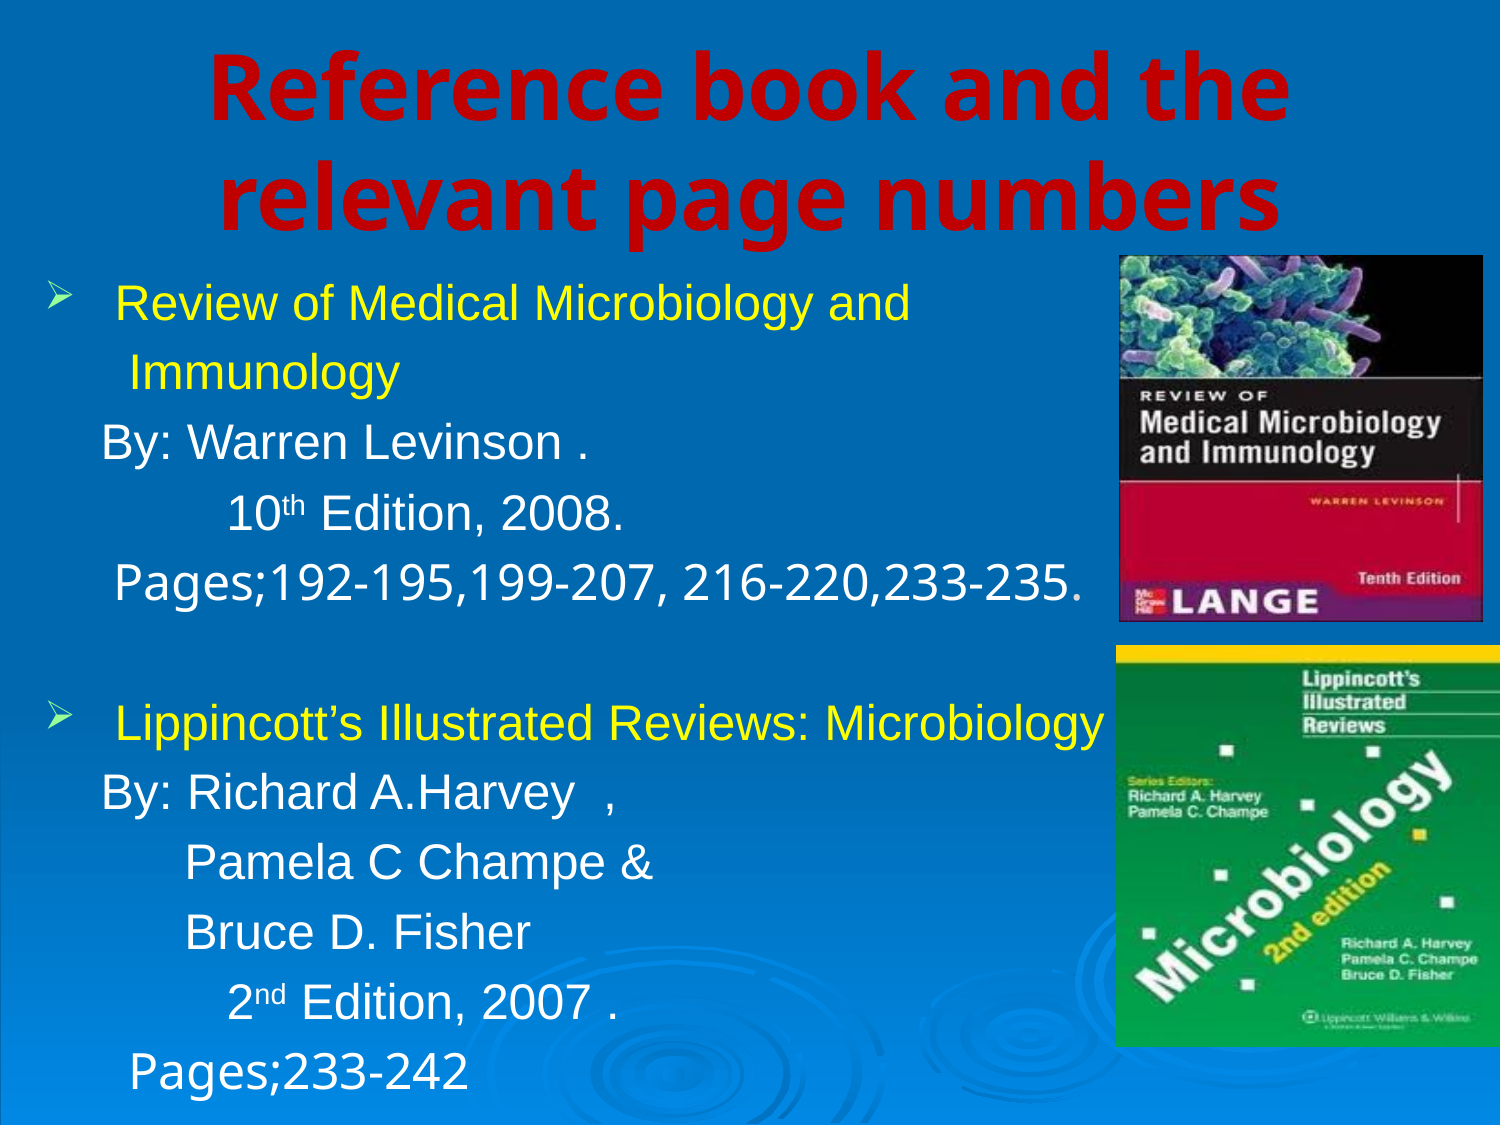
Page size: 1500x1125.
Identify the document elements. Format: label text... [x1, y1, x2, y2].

title Reference book and the relevant page numbers [74, 45, 1426, 233]
picture [1119, 255, 1483, 622]
picture [1115, 644, 1500, 1048]
list Review of Medical Microbiology and Immunology By: Warren Levinson . 10th Edition, 2008. Pages;192-195,199-207, 216-220,233-235. Lippincott’s Illustrated Reviews: Microbiology By: Richard A.Harvey , Pamela C Champe & Bruce D. Fisher 2nd Edition, 2007 . Pages;233-242 [29, 262, 1388, 1006]
